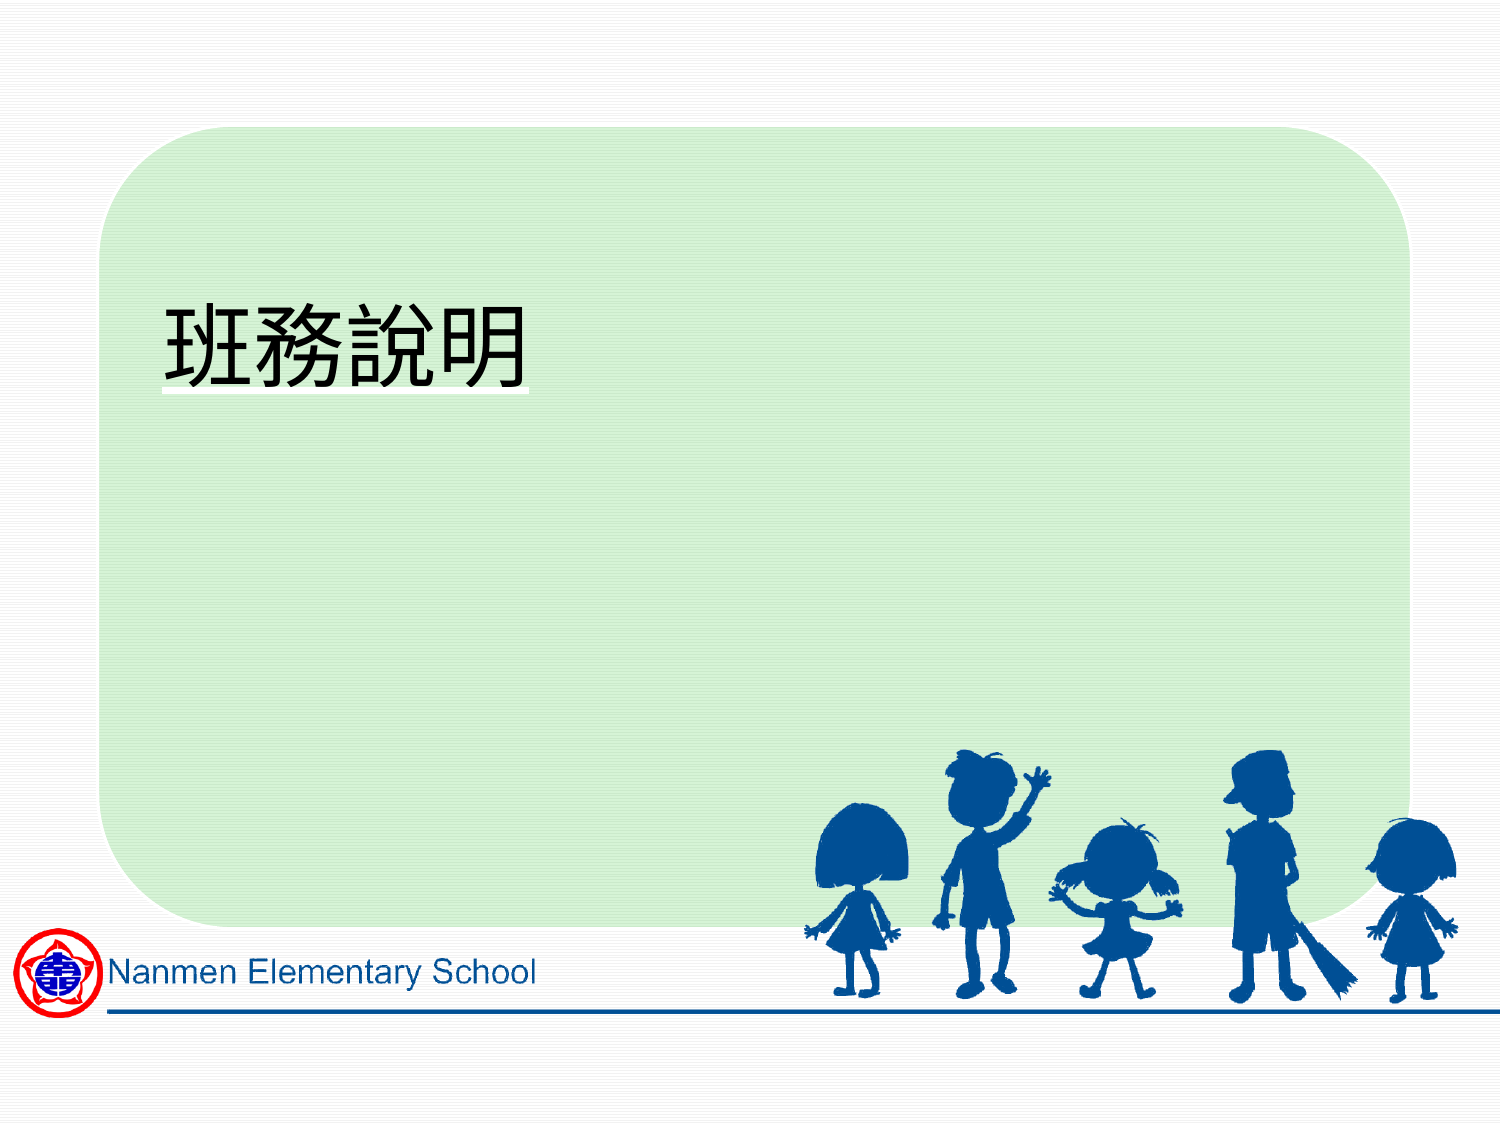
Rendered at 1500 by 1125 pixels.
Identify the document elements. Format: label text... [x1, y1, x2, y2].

title 班務說明 [147, 262, 1398, 425]
picture [13, 928, 103, 1018]
